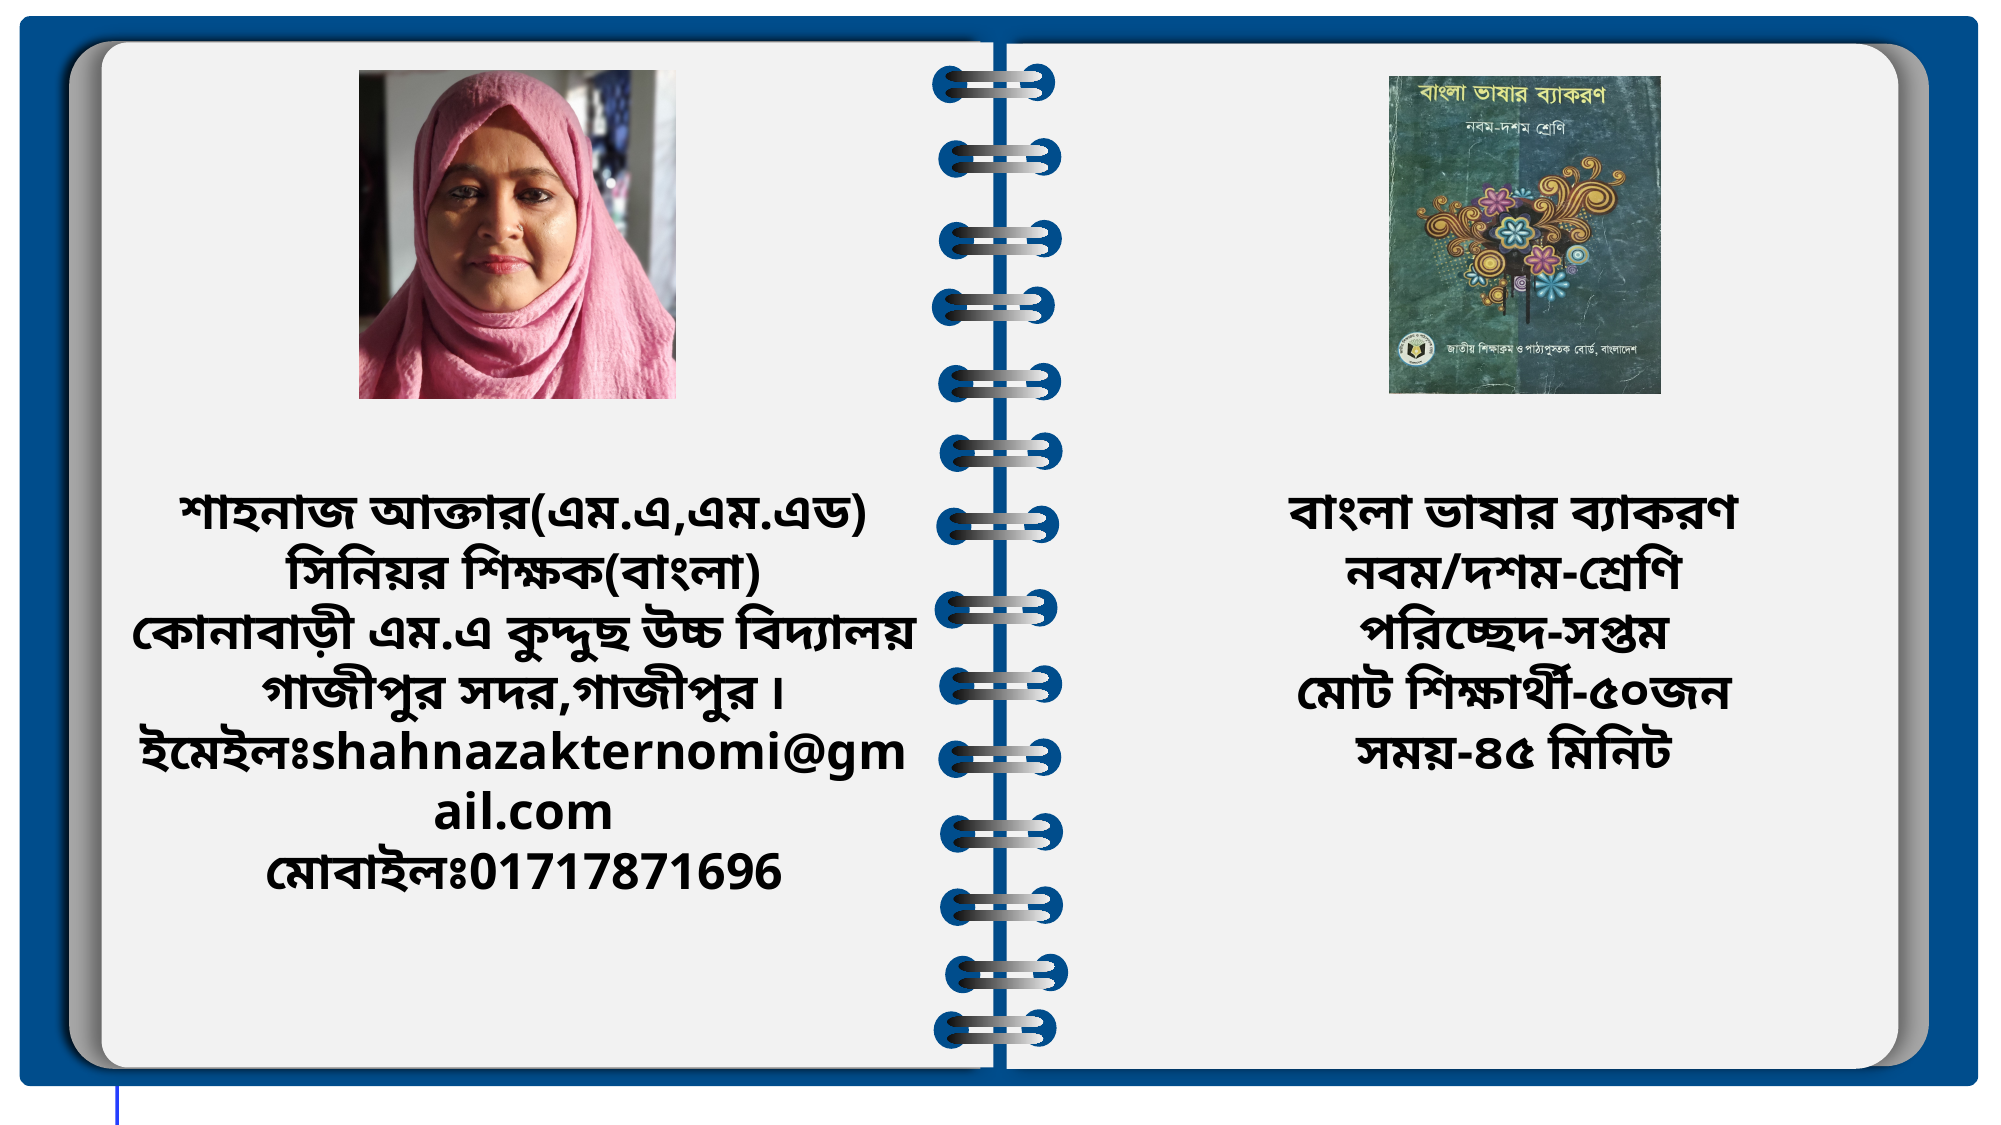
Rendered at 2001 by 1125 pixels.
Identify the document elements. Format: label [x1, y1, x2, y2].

text_box [19, 16, 1979, 1086]
